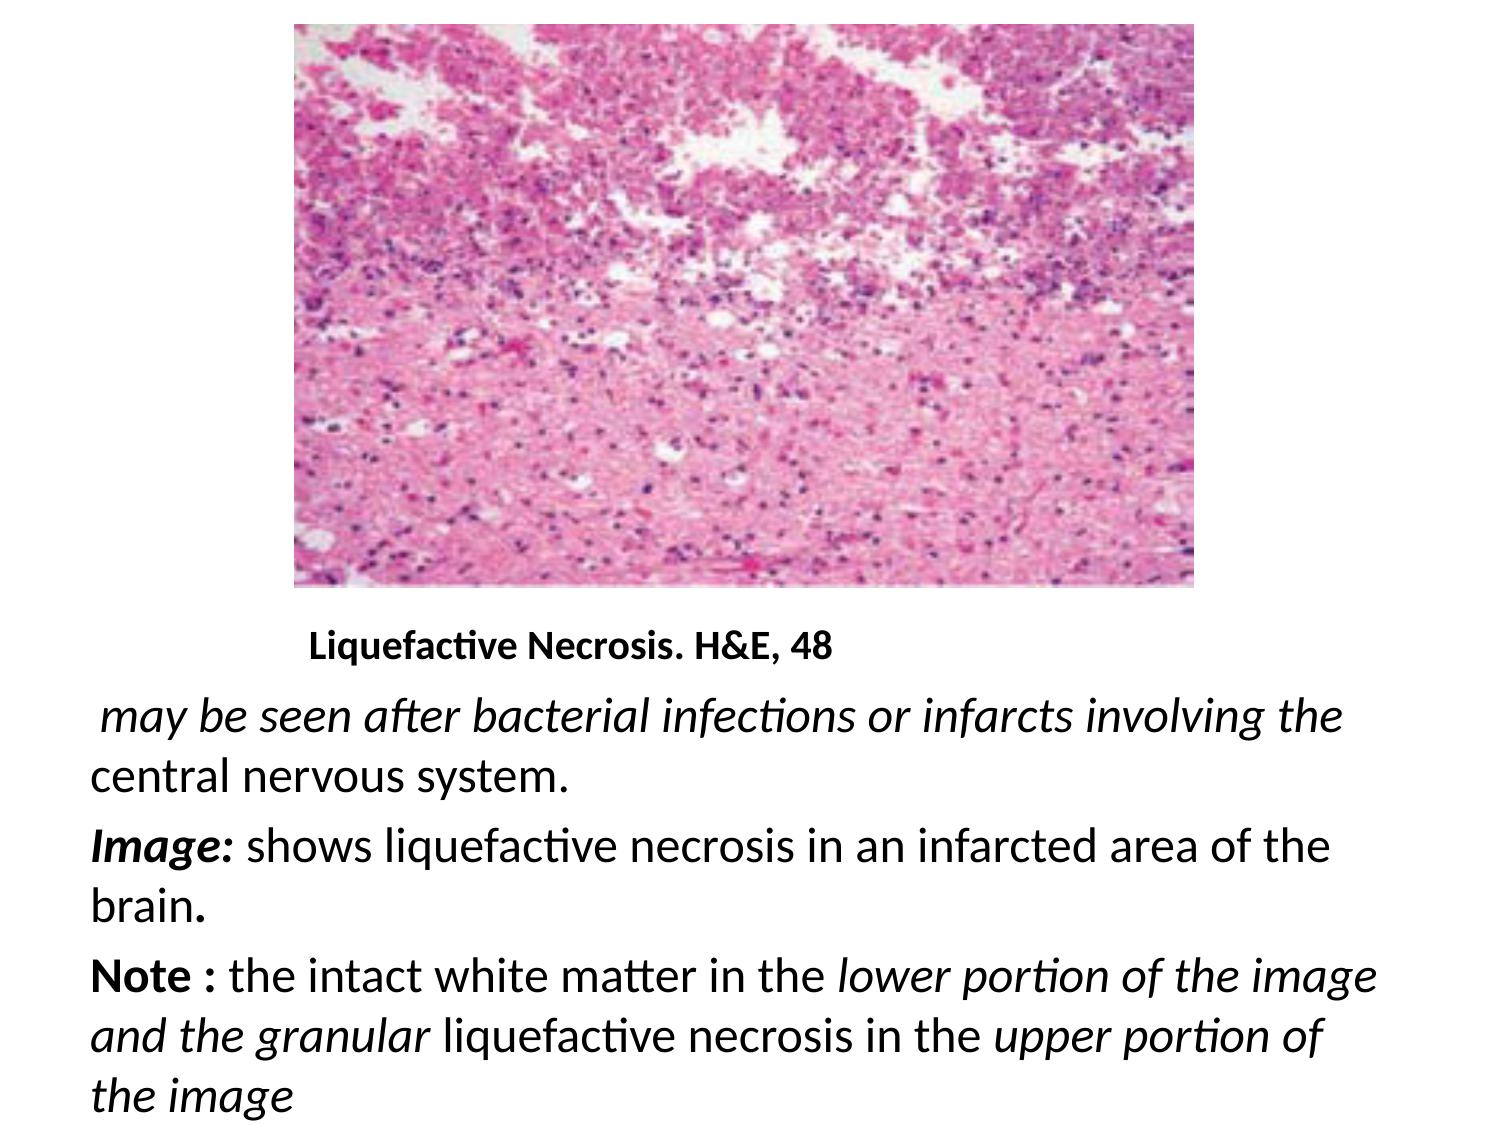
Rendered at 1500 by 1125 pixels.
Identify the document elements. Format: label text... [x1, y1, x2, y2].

list may be seen after bacterial infections or infarcts involving the central nervous system. Image: shows liquefactive necrosis in an infarcted area of the brain. Note : the intact white matter in the lower portion of the image and the granular liquefactive necrosis in the upper portion of the image [75, 675, 1413, 1100]
title Liquefactive Necrosis. H&E, 48 [294, 600, 1194, 675]
picture [293, 24, 1195, 588]
